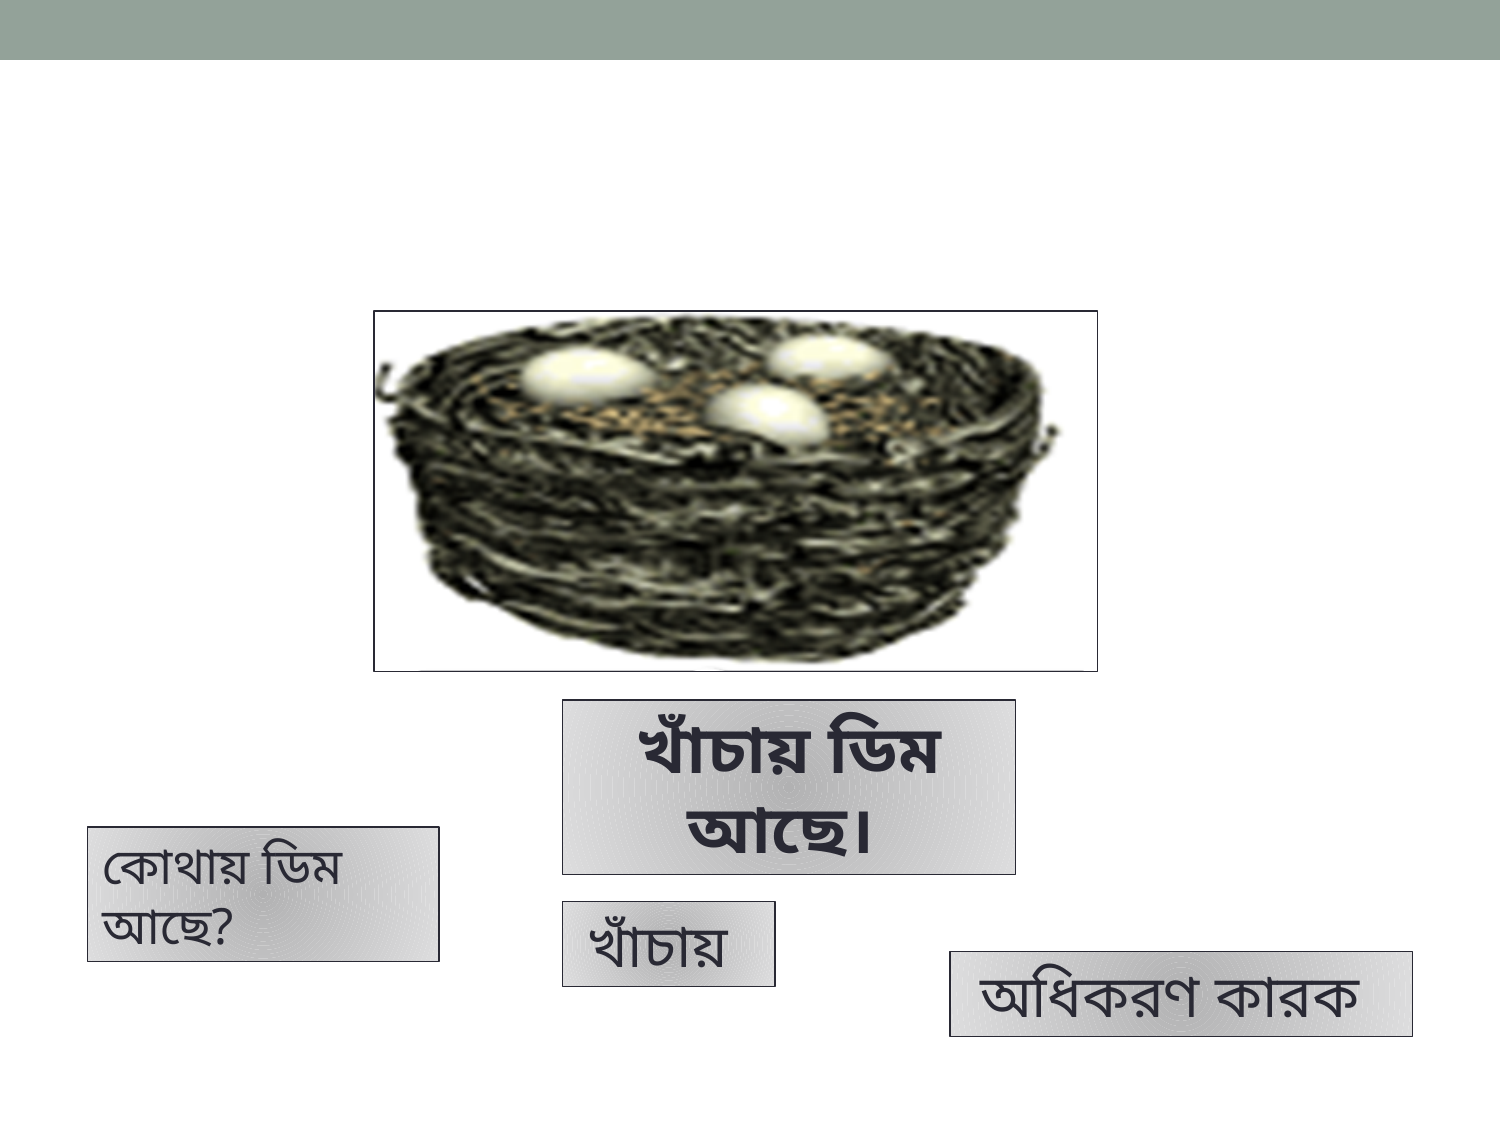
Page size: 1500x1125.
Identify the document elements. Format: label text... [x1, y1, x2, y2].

text_box অধিকরণ কারক [949, 951, 1413, 1037]
text_box কোথায় ডিম আছে? [87, 826, 440, 962]
text_box খাঁচায় [562, 901, 776, 987]
picture [374, 311, 1098, 671]
text_box খাঁচায় ডিম আছে। [562, 699, 1016, 875]
